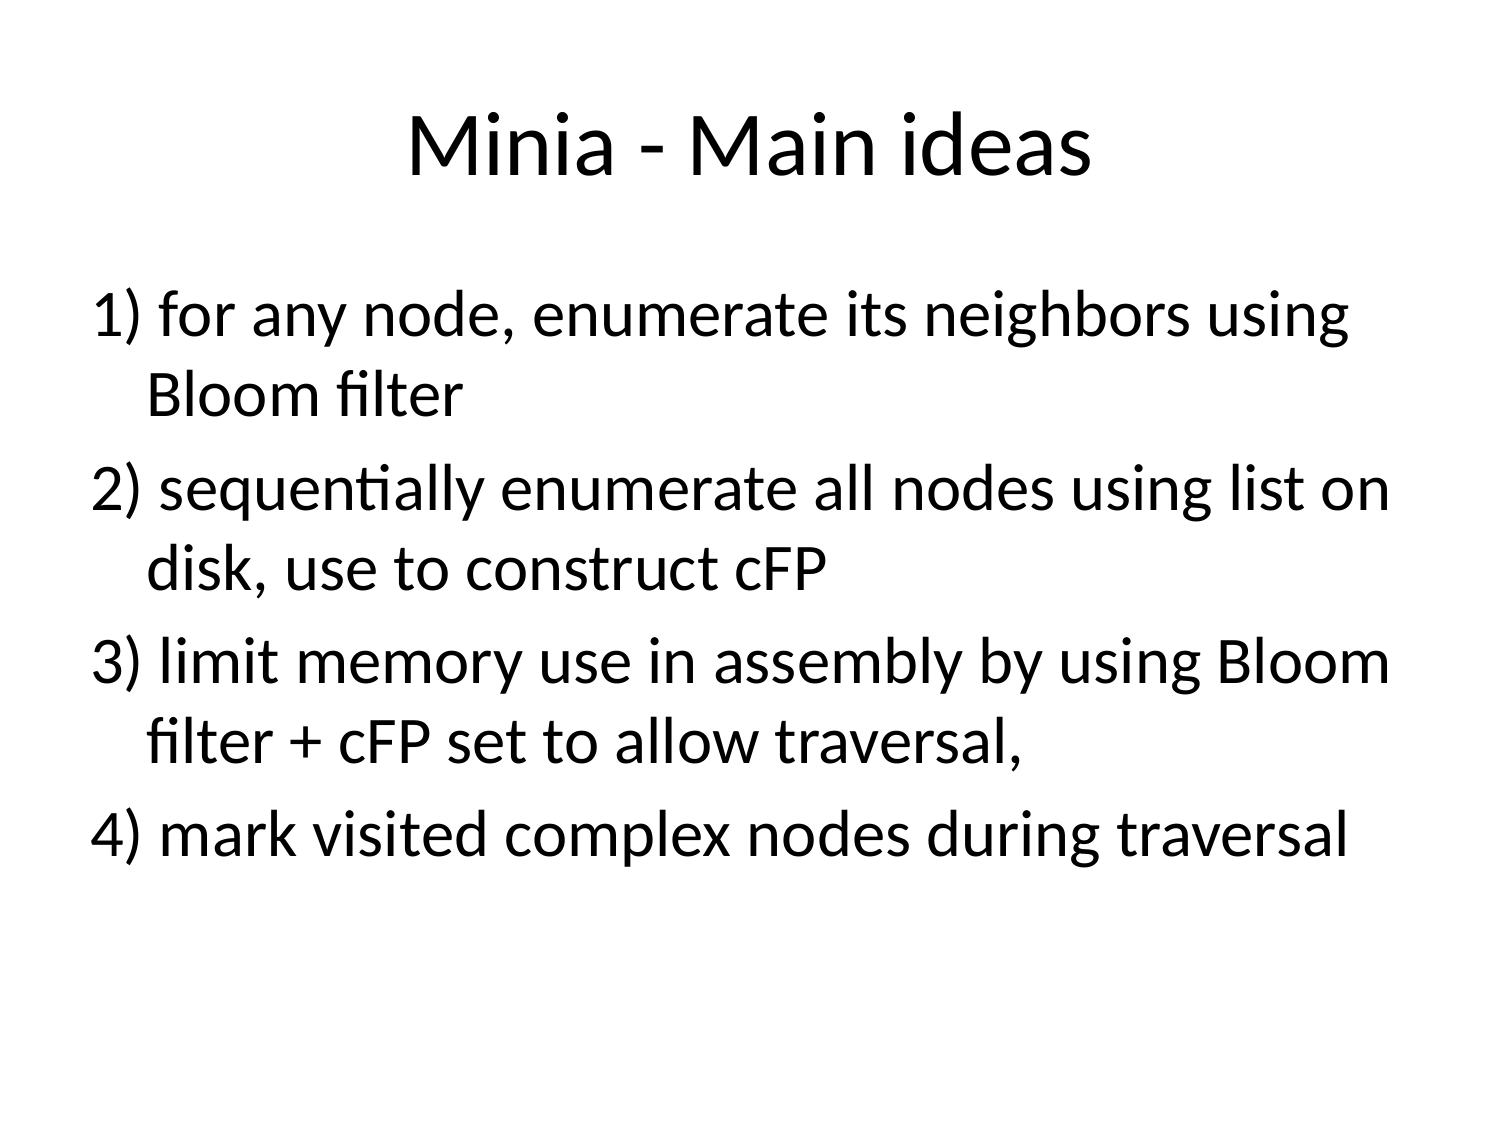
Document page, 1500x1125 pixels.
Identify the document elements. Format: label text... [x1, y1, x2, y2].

title Minia - Main ideas [75, 45, 1425, 233]
list 1) for any node, enumerate its neighbors using Bloom filter 2) sequentially enumerate all nodes using list on disk, use to construct cFP 3) limit memory use in assembly by using Bloom filter + cFP set to allow traversal, 4) mark visited complex nodes during traversal [75, 262, 1425, 1005]
